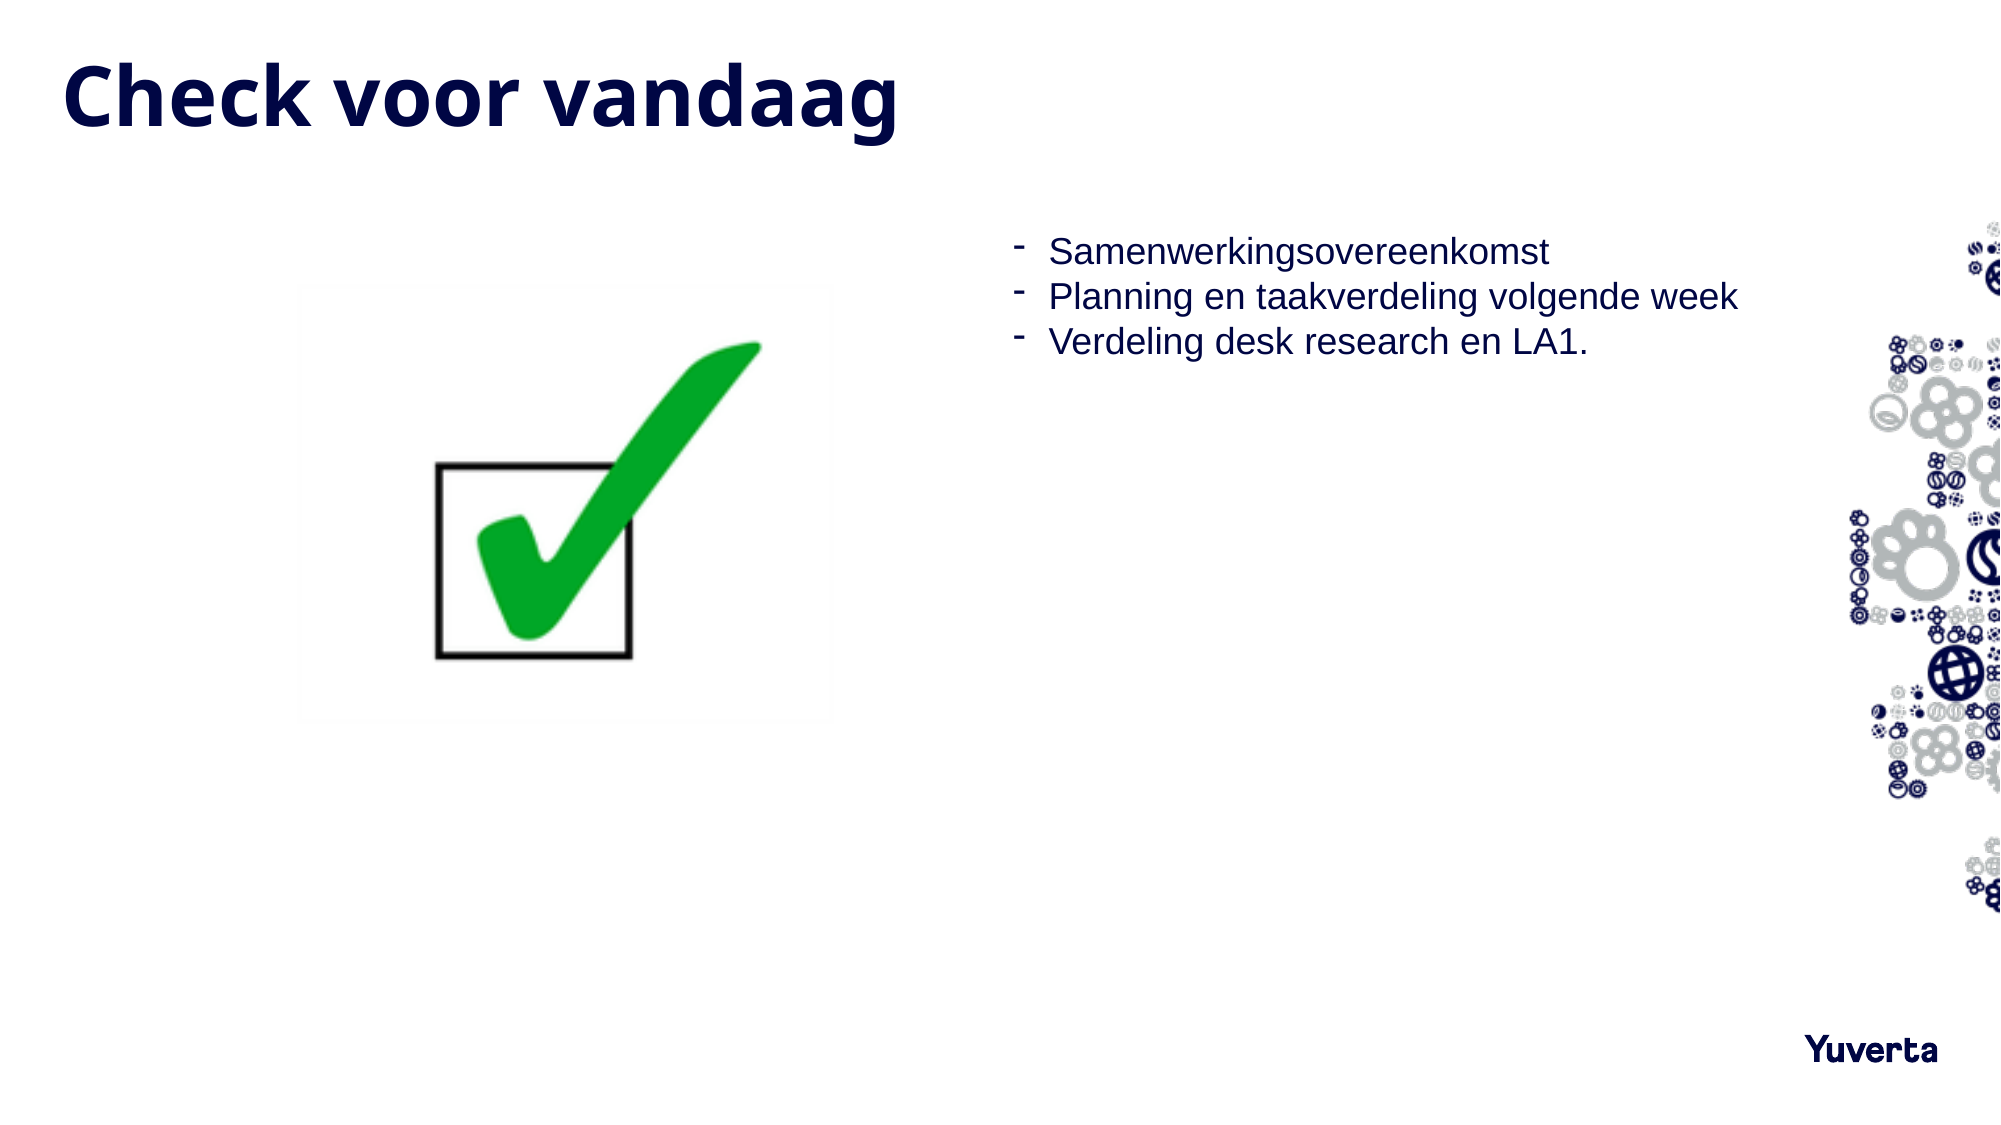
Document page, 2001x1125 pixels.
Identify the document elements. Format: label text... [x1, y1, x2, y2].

list Samenwerkingsovereenkomst Planning en taakverdeling volgende week Verdeling desk research en LA1. [1013, 239, 1805, 954]
title Check voor vandaag [60, 48, 1938, 239]
picture [0, 0, 2000, 1125]
